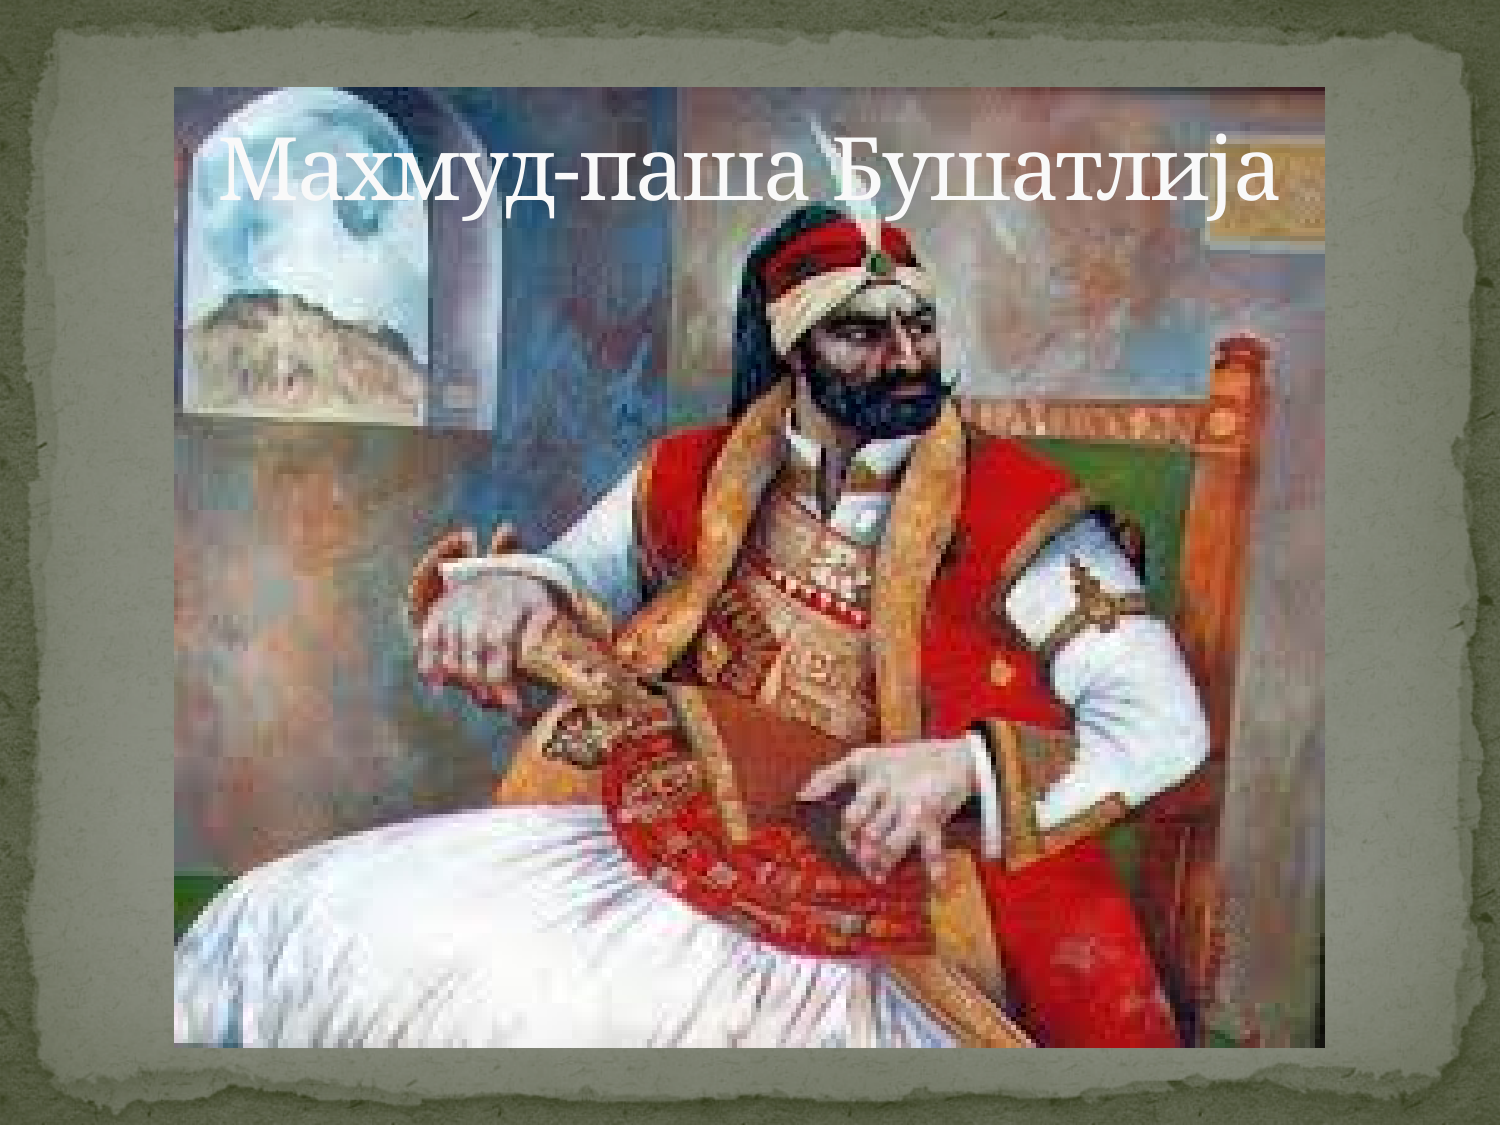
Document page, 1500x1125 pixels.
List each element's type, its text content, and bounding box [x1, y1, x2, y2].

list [176, 89, 1324, 1046]
title Махмуд-паша Бушатлија [74, 24, 1425, 225]
